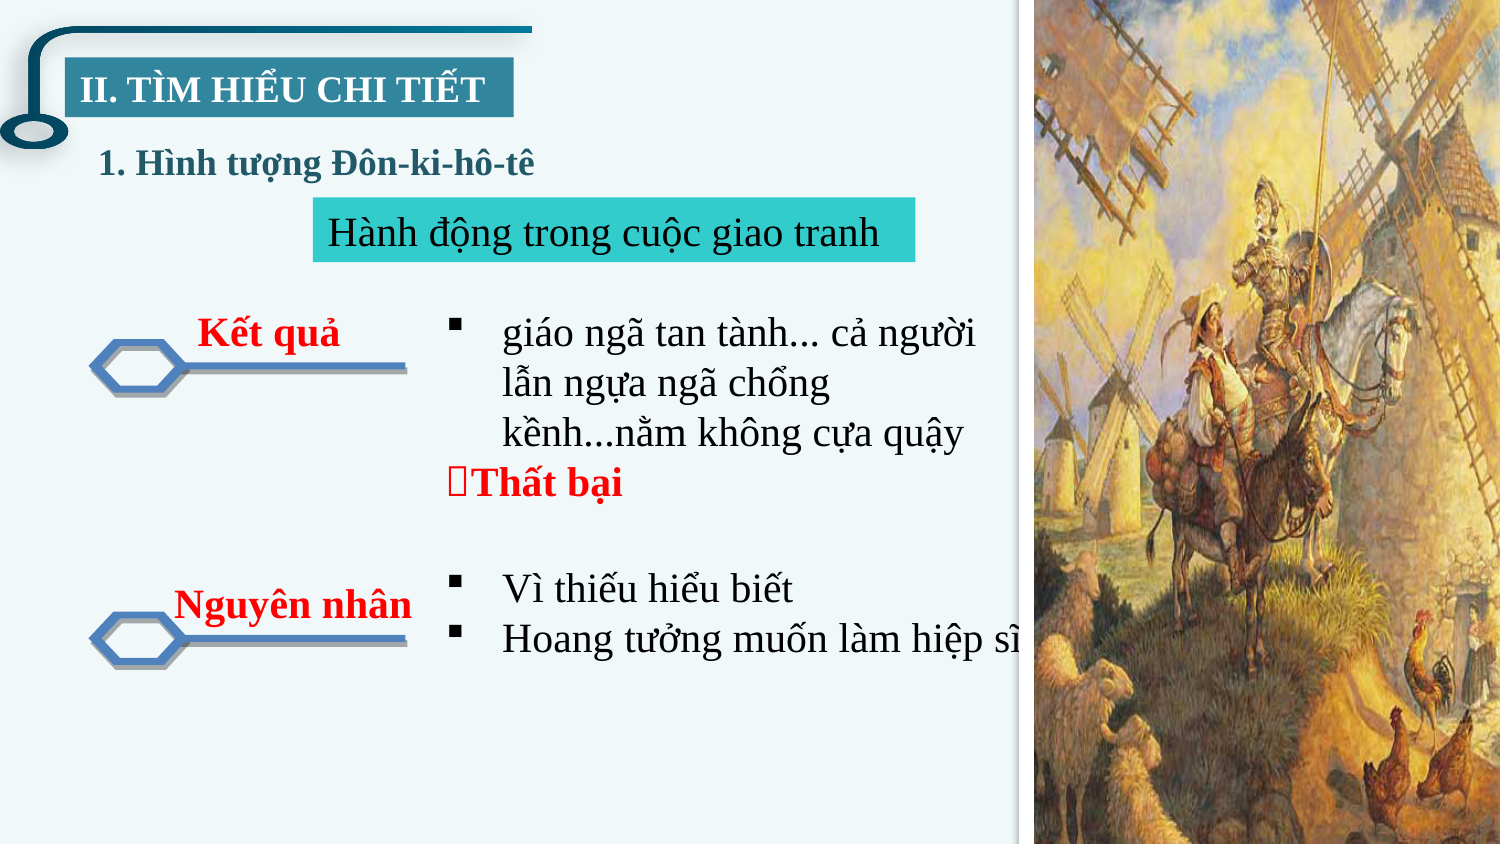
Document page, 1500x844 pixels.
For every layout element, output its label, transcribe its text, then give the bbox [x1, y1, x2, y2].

text_box II. TÌM HIỂU CHI TIẾT [64, 57, 514, 118]
text_box Kết quả [182, 297, 384, 337]
text_box giáo ngã tan tành... cả người lẫn ngựa ngã chổng kềnh...nằm không cựa quậy Thất bại [431, 297, 1010, 512]
text_box Hành động trong cuộc giao tranh [312, 197, 916, 263]
text_box 1. Hình tượng Đôn-ki-hô-tê [83, 130, 621, 190]
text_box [88, 338, 408, 398]
text_box Vì thiếu hiểu biết Hoang tưởng muốn làm hiệp sĩ [431, 553, 1013, 669]
text_box [0, 24, 535, 152]
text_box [88, 611, 408, 671]
picture [1033, 0, 1500, 844]
text_box Nguyên nhân [159, 569, 431, 635]
